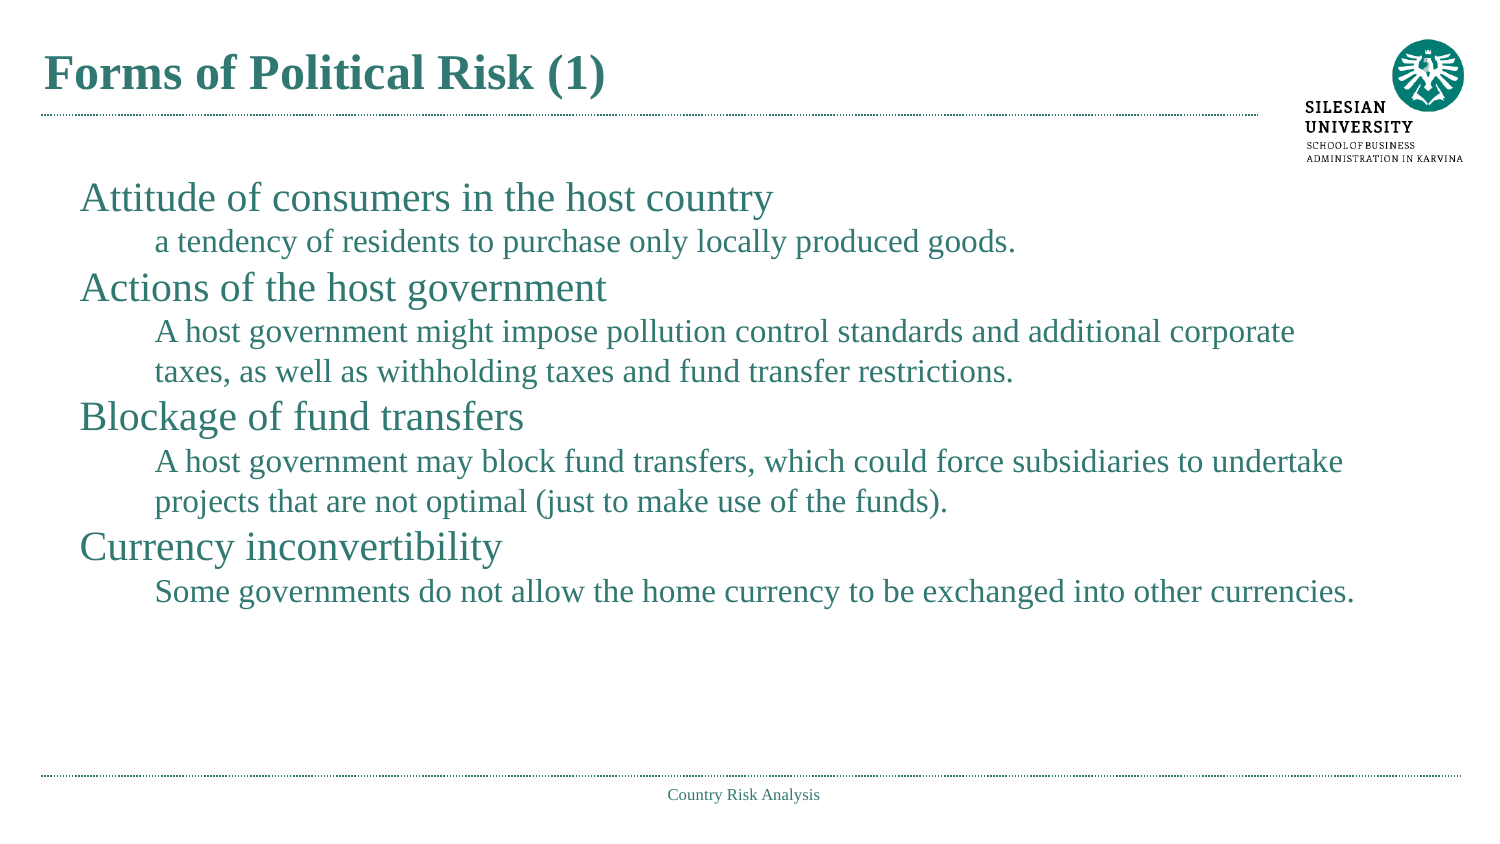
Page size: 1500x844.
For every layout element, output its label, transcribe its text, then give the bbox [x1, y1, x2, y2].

text_box Country Risk Analysis [336, 776, 1152, 811]
text_box [1291, 30, 1484, 176]
title Forms of Political Risk (1) [29, 32, 1046, 116]
list Attitude of consumers in the host country a tendency of residents to purchase only locally produced goods. Actions of the host government A host government might impose pollution control standards and additional corporate taxes, as well as withholding taxes and fund transfer restrictions. Blockage of fund transfers A host government may block fund transfers, which could force subsidiaries to undertake projects that are not optimal (just to make use of the funds). Currency inconvertibility Some governments do not allow the home currency to be exchanged into other currencies. [64, 161, 1376, 399]
picture [1304, 39, 1464, 163]
